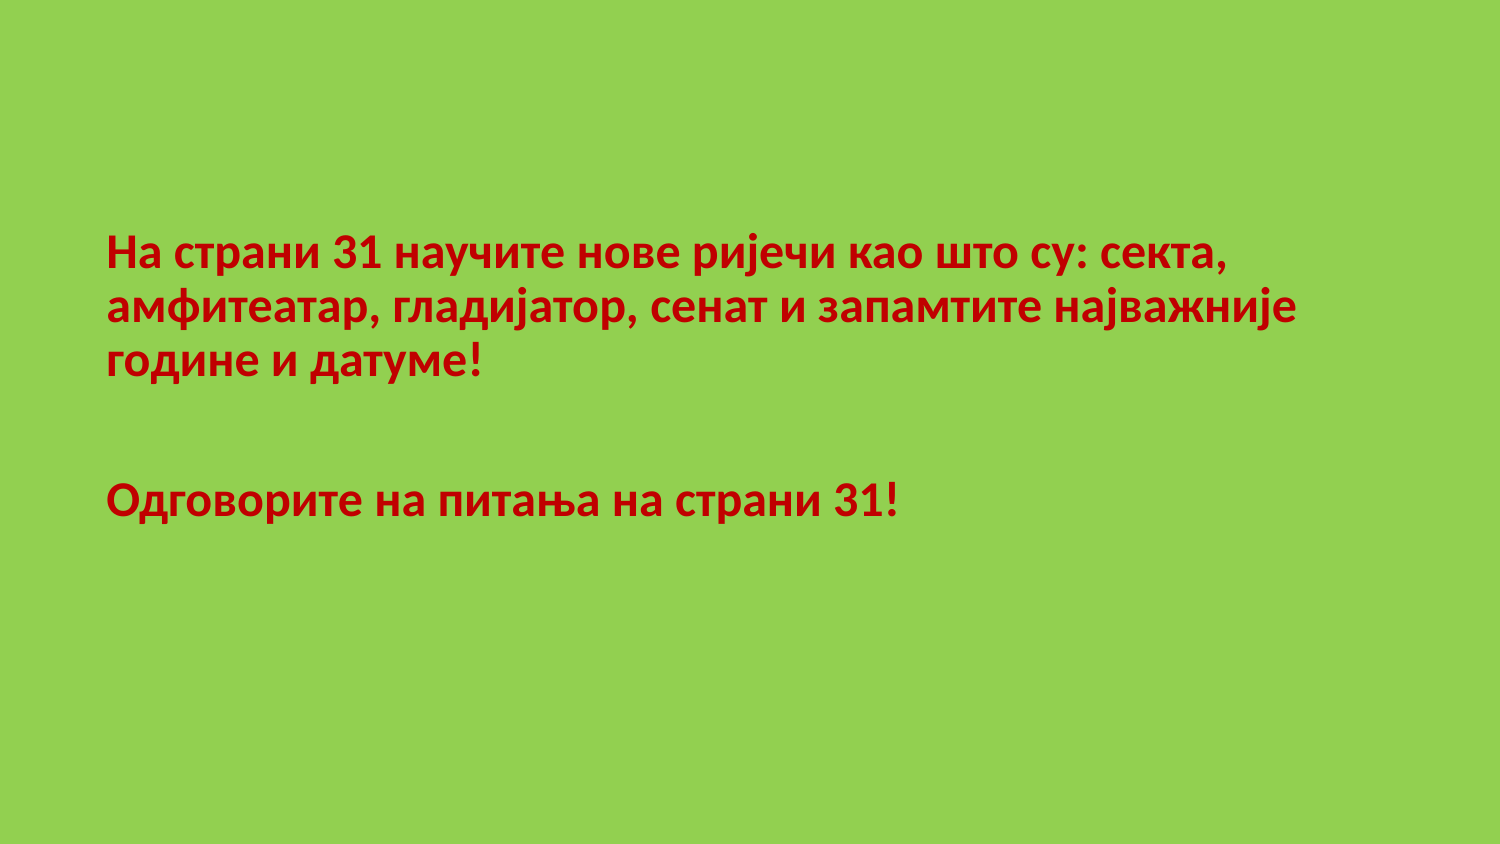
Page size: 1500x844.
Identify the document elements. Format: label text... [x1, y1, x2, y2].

list На страни 31 научите нове ријечи као што су: секта, амфитеатар, гладијатор, сенат и запамтите најважније године и датуме! Одговорите на питања на страни 31! [95, 220, 1318, 543]
